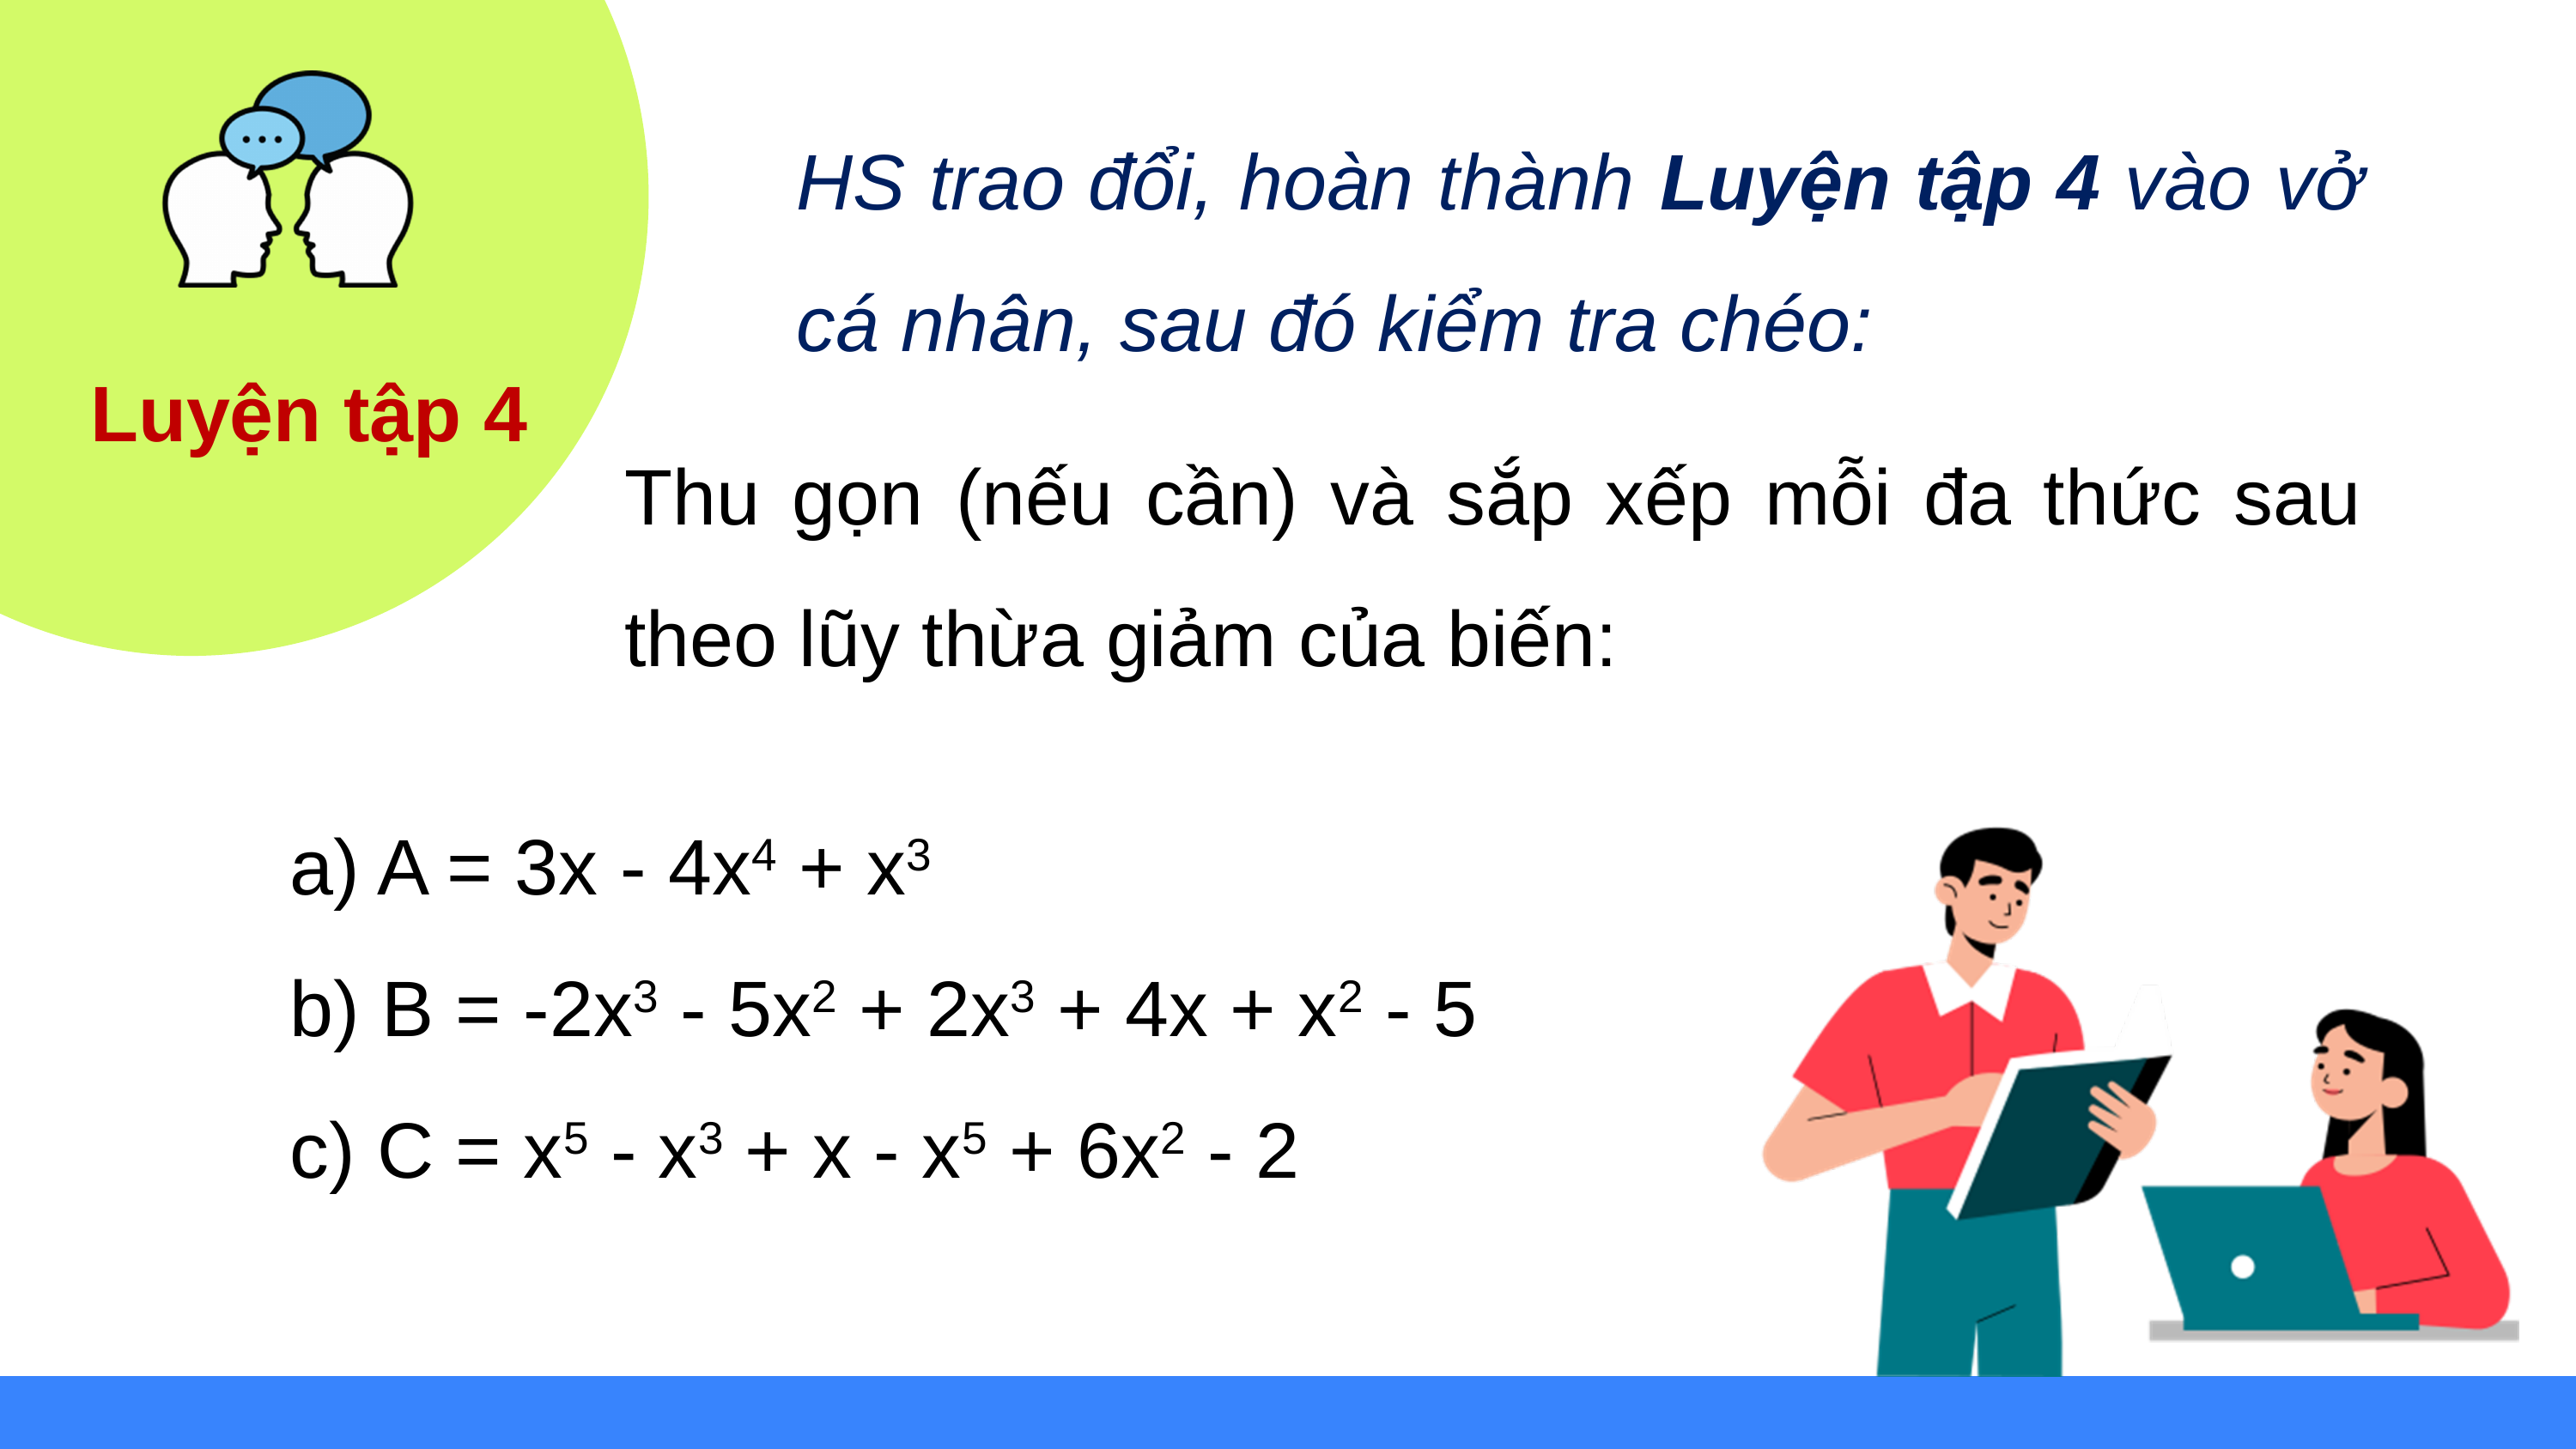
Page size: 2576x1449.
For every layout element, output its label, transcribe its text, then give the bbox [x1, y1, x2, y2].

picture [1749, 820, 2519, 1377]
text_box Thu gọn (nếu cần) và sắp xếp mỗi đa thức sau theo lũy thừa giảm của biến: [611, 392, 2377, 688]
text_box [0, 1375, 2576, 1449]
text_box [0, 0, 652, 657]
picture [161, 70, 415, 288]
text_box HS trao đổi, hoàn thành Luyện tập 4 vào vở cá nhân, sau đó kiểm tra chéo: [783, 77, 2376, 374]
